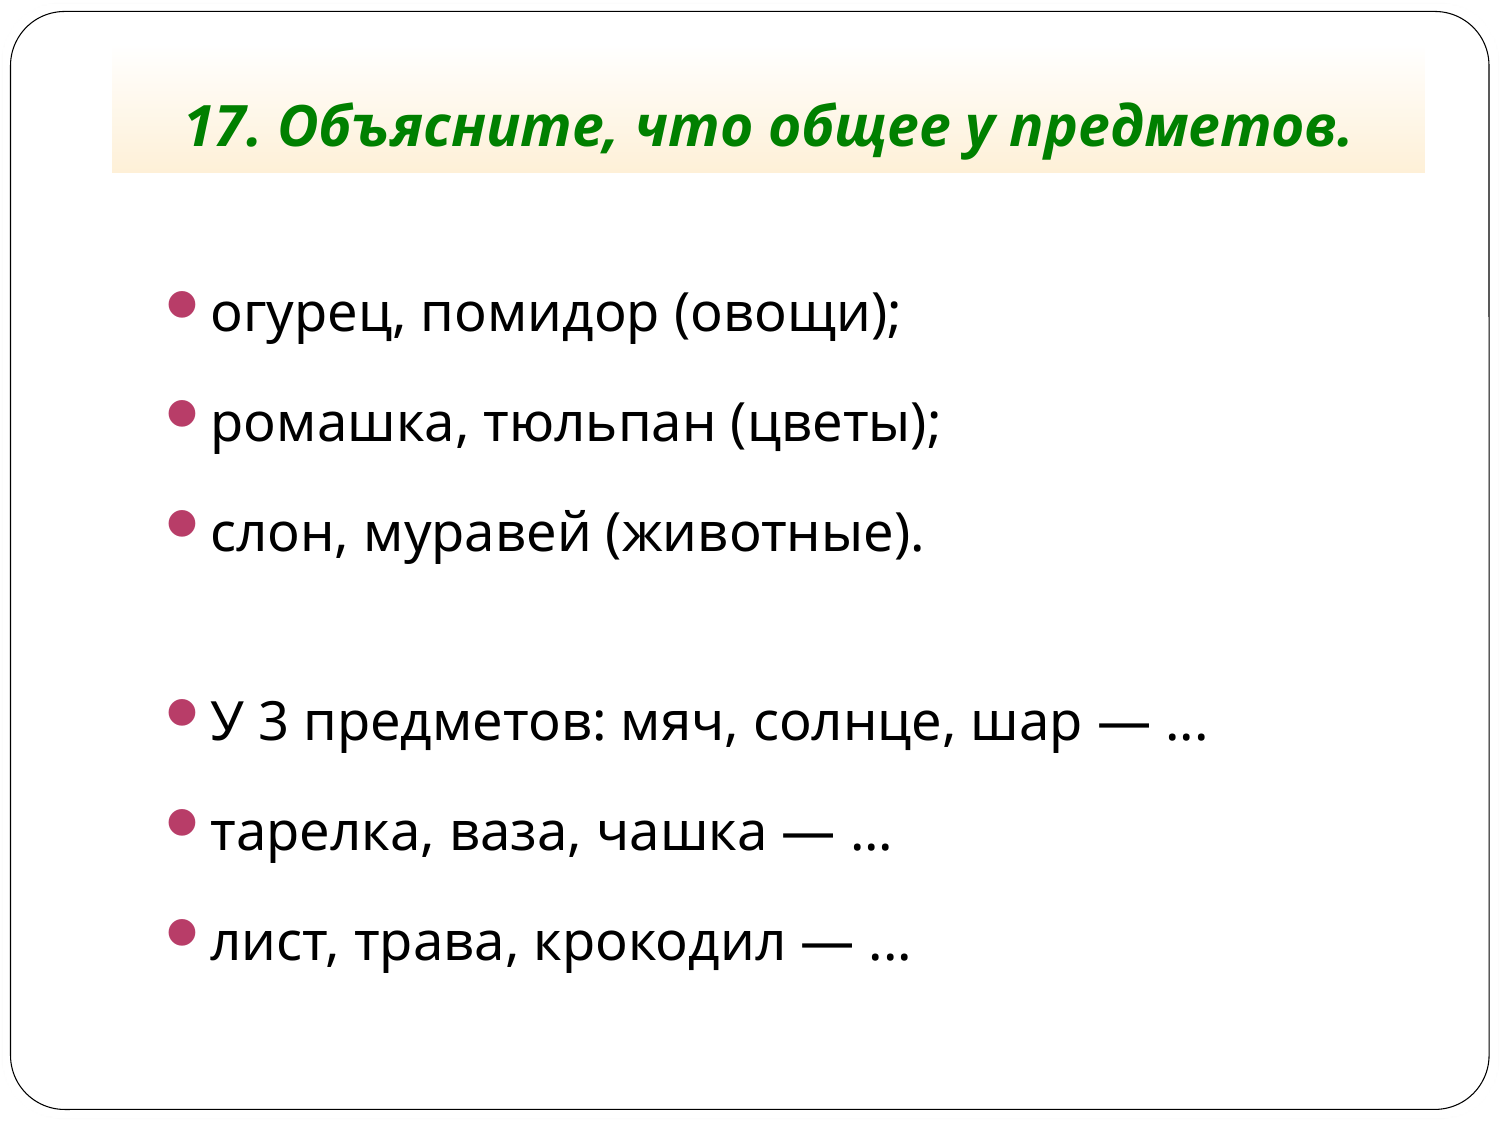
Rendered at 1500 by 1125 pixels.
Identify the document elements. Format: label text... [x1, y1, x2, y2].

title 17. Объясните, что общее у предметов. [112, 45, 1425, 173]
list огурец, помидор (овощи); ромашка, тюльпан (цветы); слон, муравей (животные). У 3 предметов: мяч, солнце, шар — ... тарелка, ваза, чашка — ... лист, трава, крокодил — ... [150, 237, 1425, 988]
